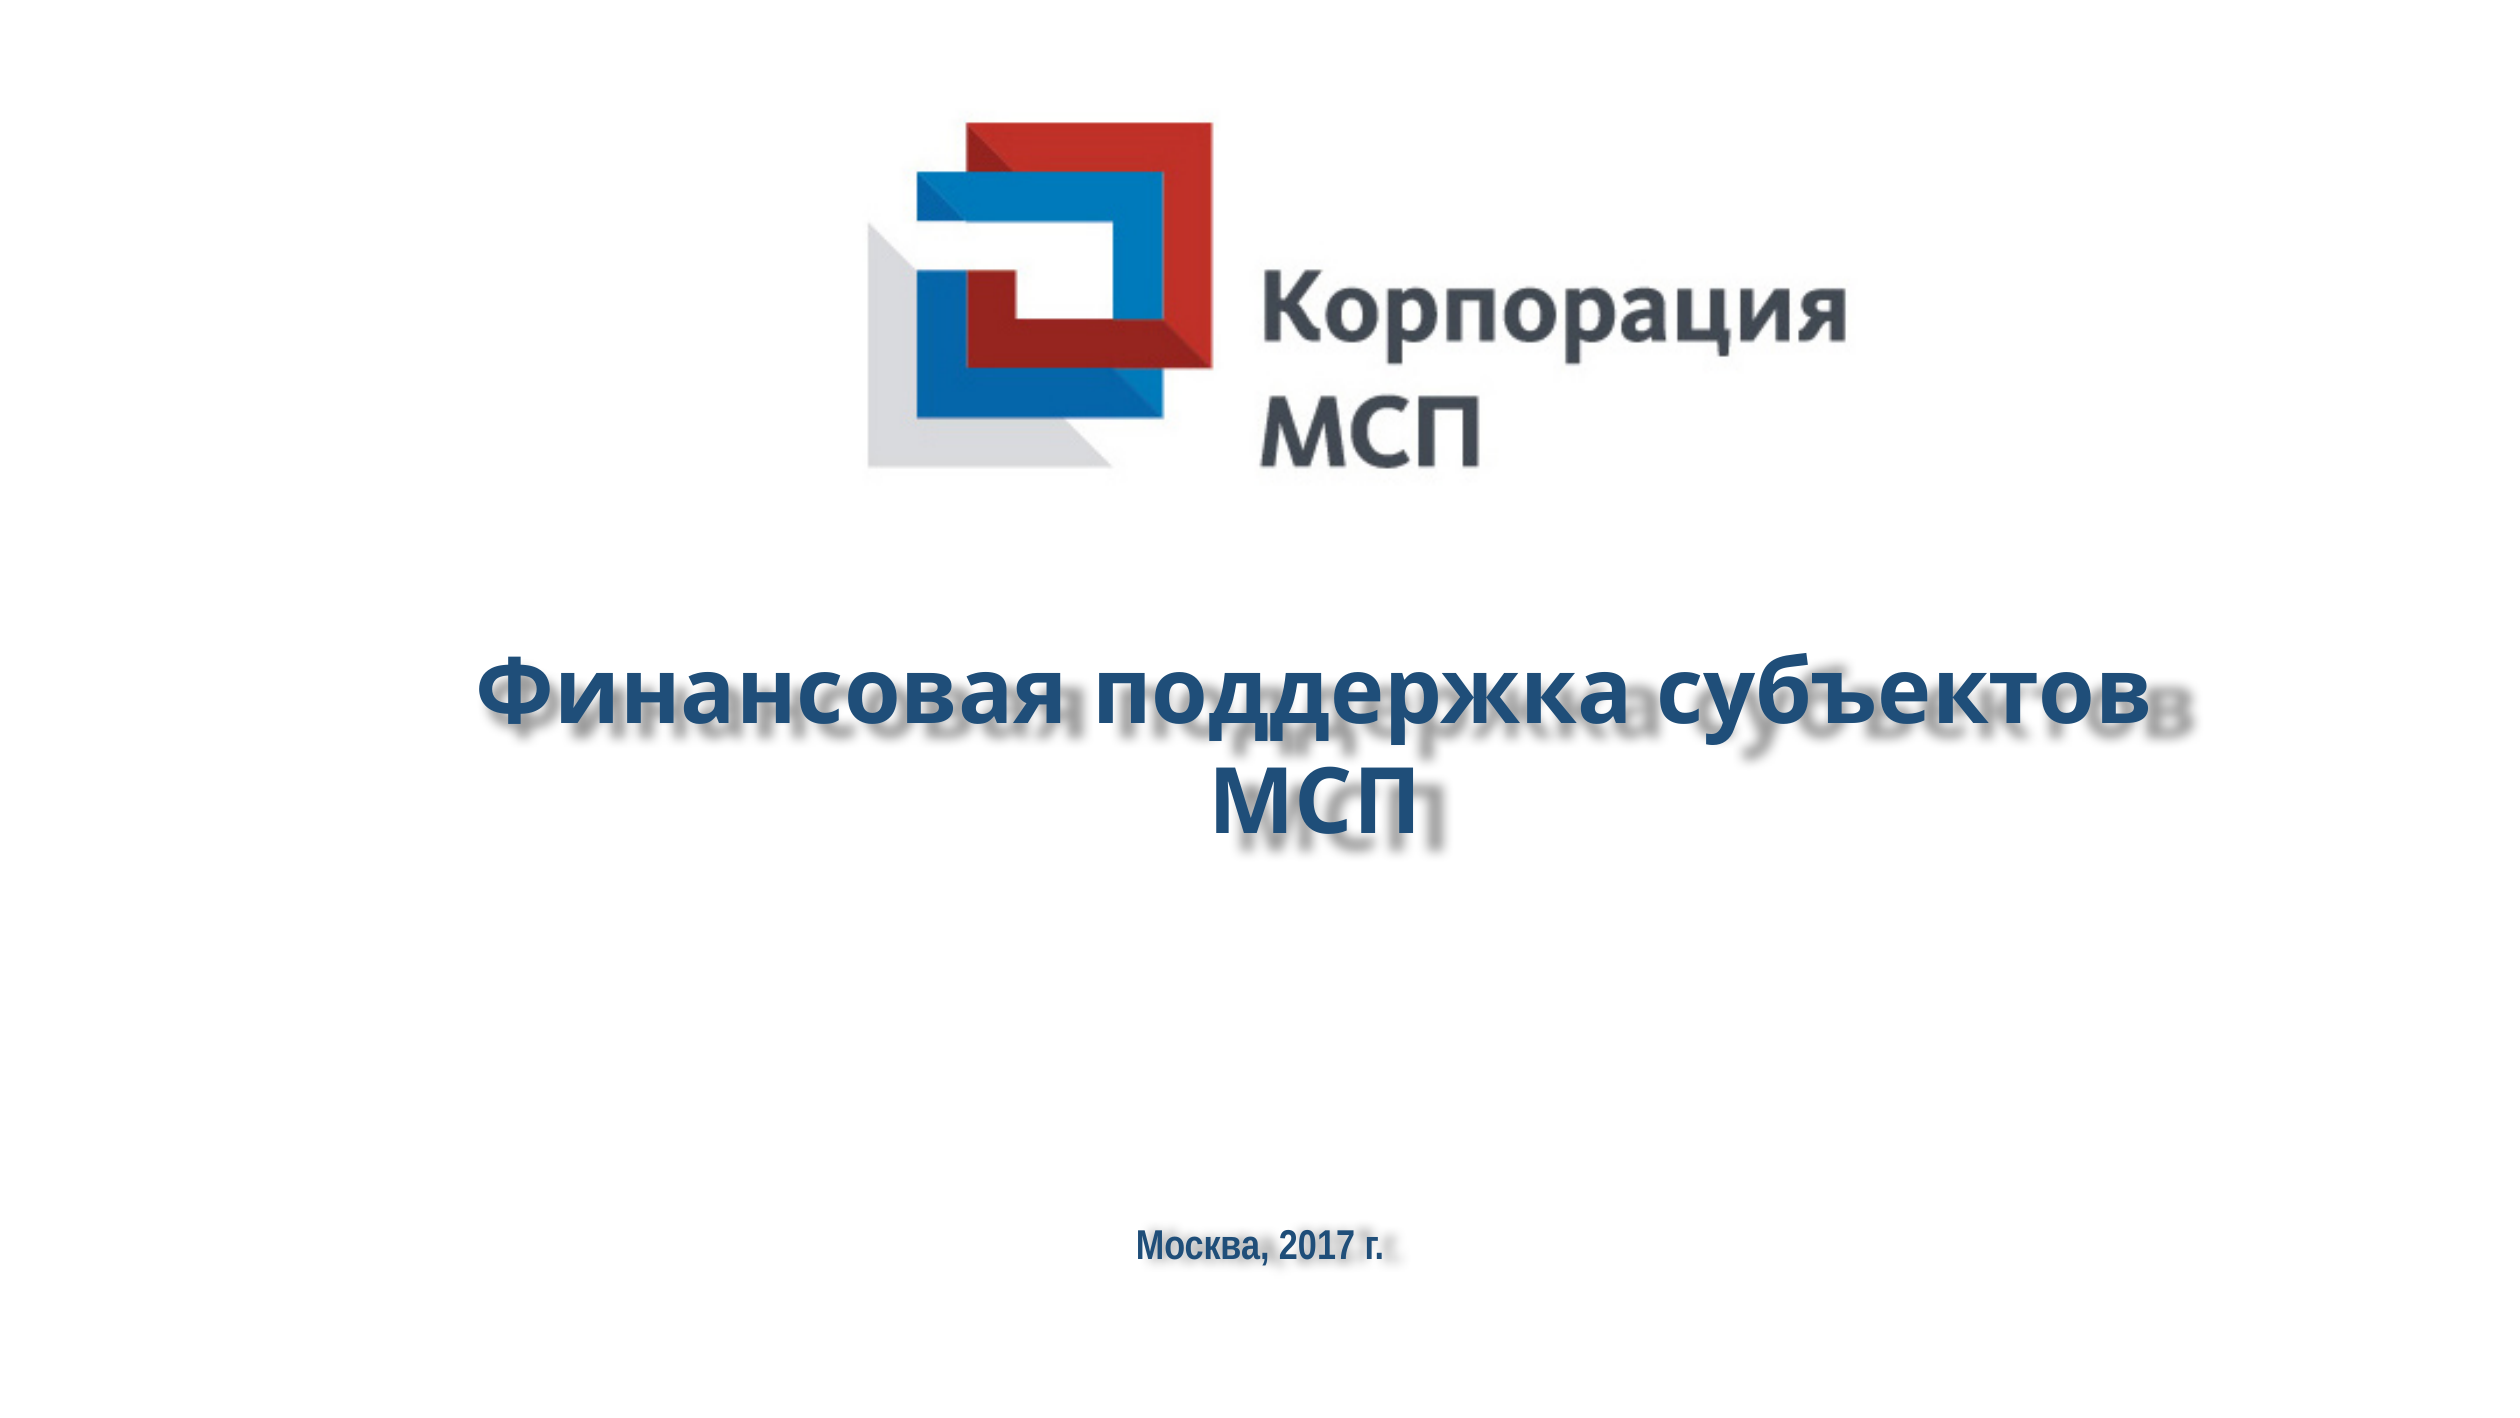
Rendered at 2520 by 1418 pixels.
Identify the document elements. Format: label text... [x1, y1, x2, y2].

title Финансовая поддержка субъектов МСП [439, 624, 2191, 979]
picture [752, 37, 1917, 568]
text_box Москва, 2017 г. [439, 1175, 2081, 1263]
